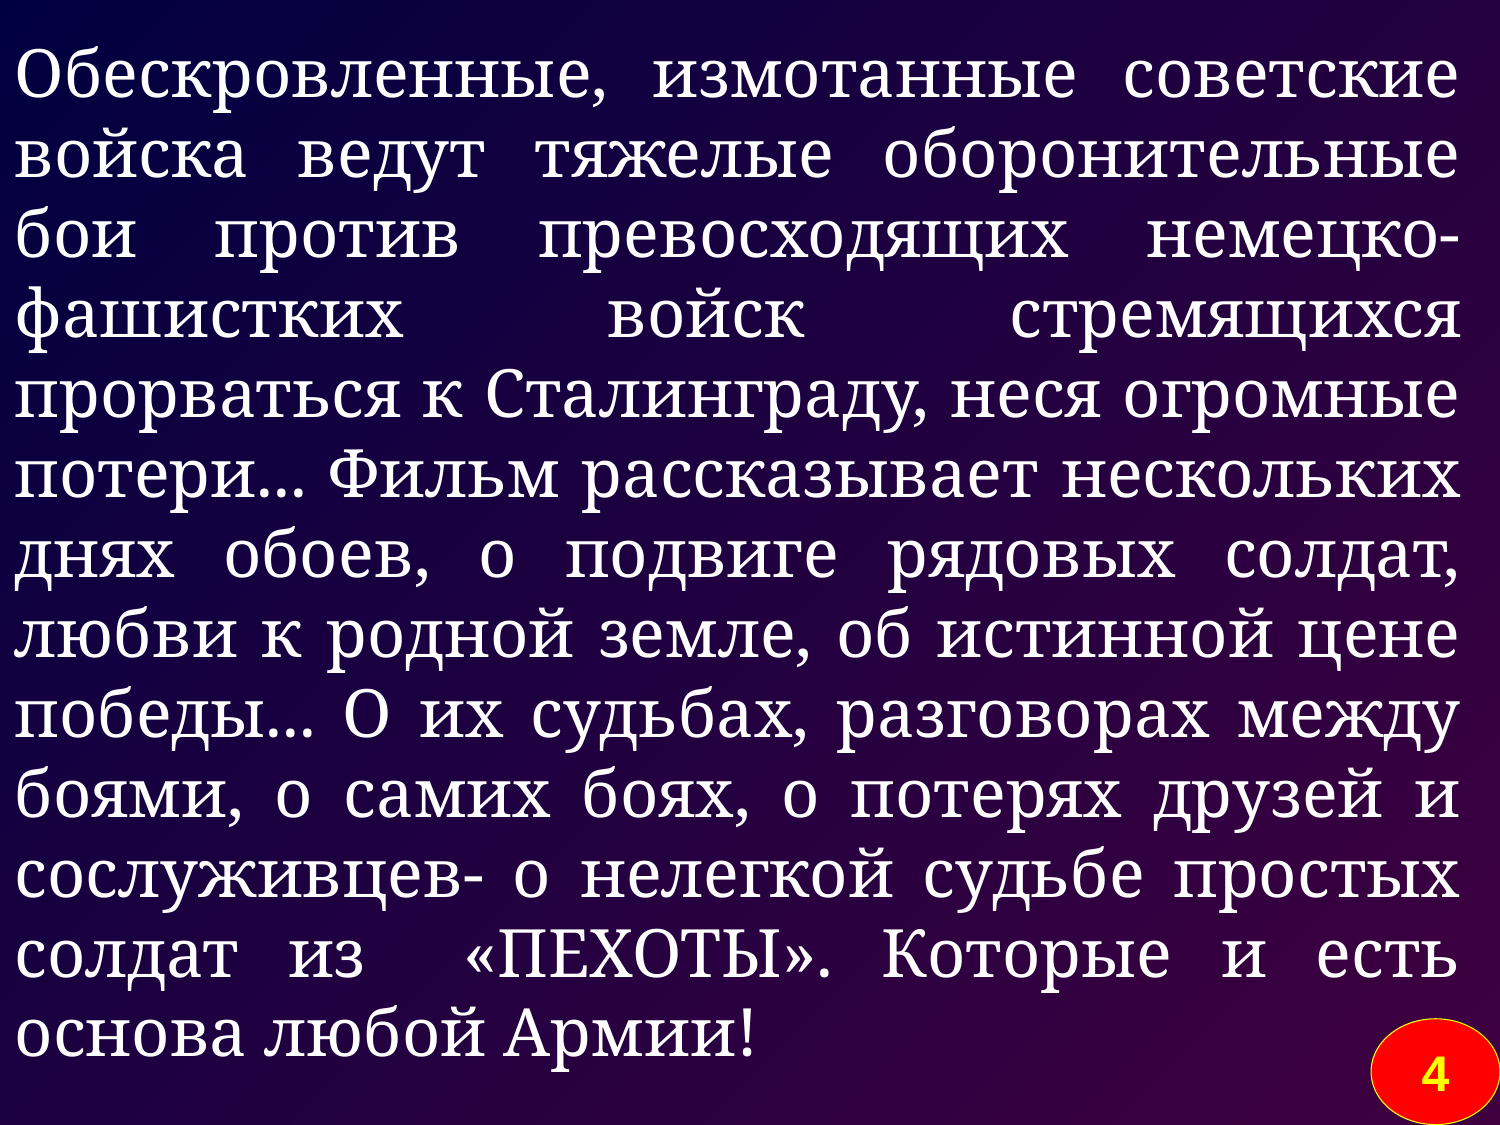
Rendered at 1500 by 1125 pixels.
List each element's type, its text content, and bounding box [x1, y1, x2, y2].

text_box 4 [1368, 1027, 1500, 1125]
text_box Обескровленные, измотанные советские войска ведут тяжелые оборонительные бои против превосходящих немецко-фашистких войск стремящихся прорваться к Сталинграду, неся огромные потери... Фильм рассказывает нескольких днях обоев, о подвиге рядовых солдат, любви к родной земле, об истинной цене победы... О их судьбах, разговорах между боями, о самих боях, о потерях друзей и сослуживцев- о нелегкой судьбе простых солдат из «ПЕХОТЫ». Которые и есть основа любой Армии! [0, 23, 1477, 1078]
